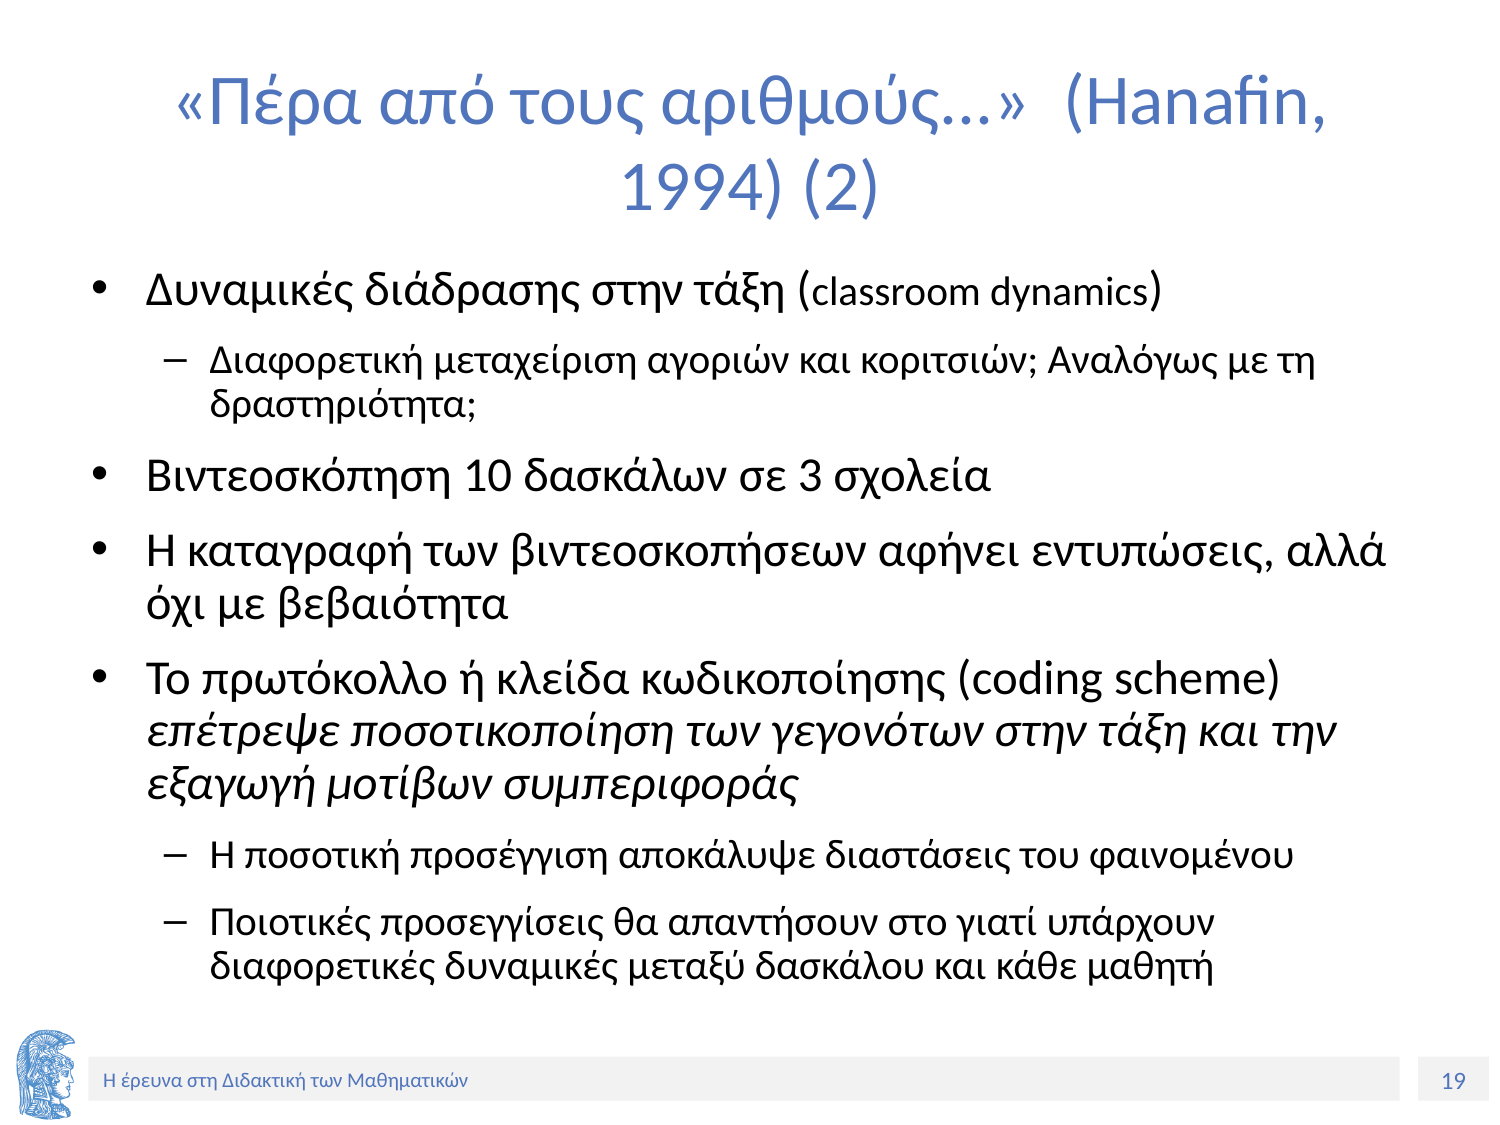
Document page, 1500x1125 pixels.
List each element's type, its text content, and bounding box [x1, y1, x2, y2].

title «Πέρα από τους αριθμούς...» (Hanafin, 1994) (2) [75, 45, 1425, 233]
picture [9, 1026, 81, 1120]
list Δυναμικές διάδρασης στην τάξη (classroom dynamics) Διαφορετική μεταχείριση αγοριών και κοριτσιών; Αναλόγως με τη δραστηριότητα; Βιντεοσκόπηση 10 δασκάλων σε 3 σχολεία Η καταγραφή των βιντεοσκοπήσεων αφήνει εντυπώσεις, αλλά όχι με βεβαιότητα Το πρωτόκολλο ή κλείδα κωδικοποίησης (coding scheme) επέτρεψε ποσοτικοποίηση των γεγονότων στην τάξη και την εξαγωγή μοτίβων συμπεριφοράς Η ποσοτική προσέγγιση αποκάλυψε διαστάσεις του φαινομένου Ποιοτικές προσεγγίσεις θα απαντήσουν στο γιατί υπάρχουν διαφορετικές δυναμικές μεταξύ δασκάλου και κάθε μαθητή [76, 255, 1427, 998]
